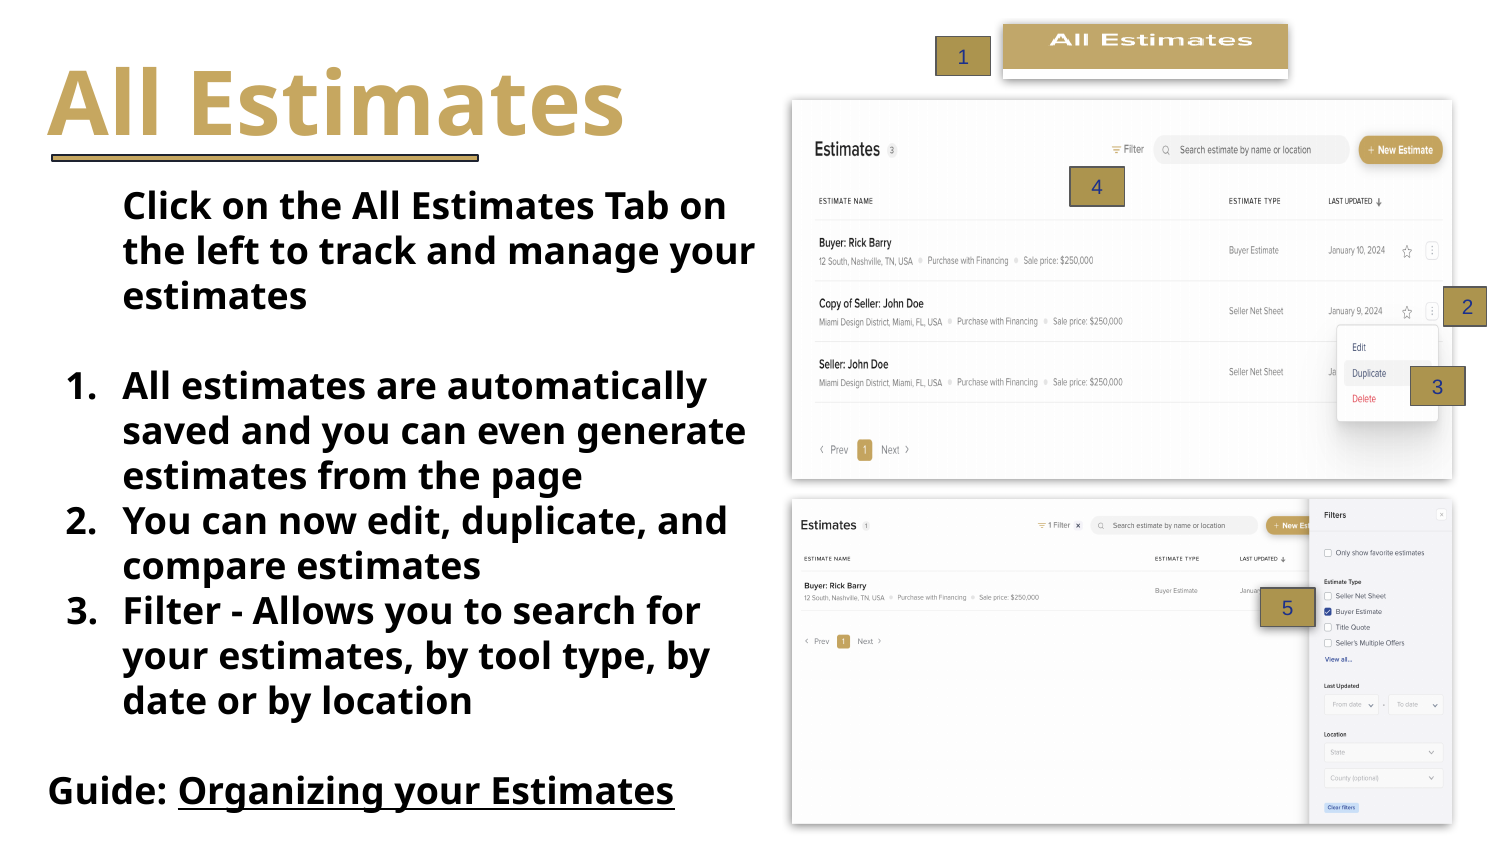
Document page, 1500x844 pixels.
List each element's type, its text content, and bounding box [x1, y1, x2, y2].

picture [791, 99, 1452, 479]
text_box 2 [1455, 287, 1487, 326]
text_box [52, 154, 479, 162]
text_box 3 [1455, 366, 1465, 406]
subtitle Click on the All Estimates Tab on the left to track and manage your estimates All estimates are automatically saved and you can even generate estimates from the page You can now edit, duplicate, and compare estimates Filter - Allows you to search for your estimates, by tool type, by date or by location Guide: Organizing your Estimates [32, 167, 778, 256]
text_box 1 [936, 36, 991, 76]
picture [1003, 24, 1288, 80]
subtitle All Estimates [32, 30, 878, 161]
picture [791, 499, 1452, 824]
